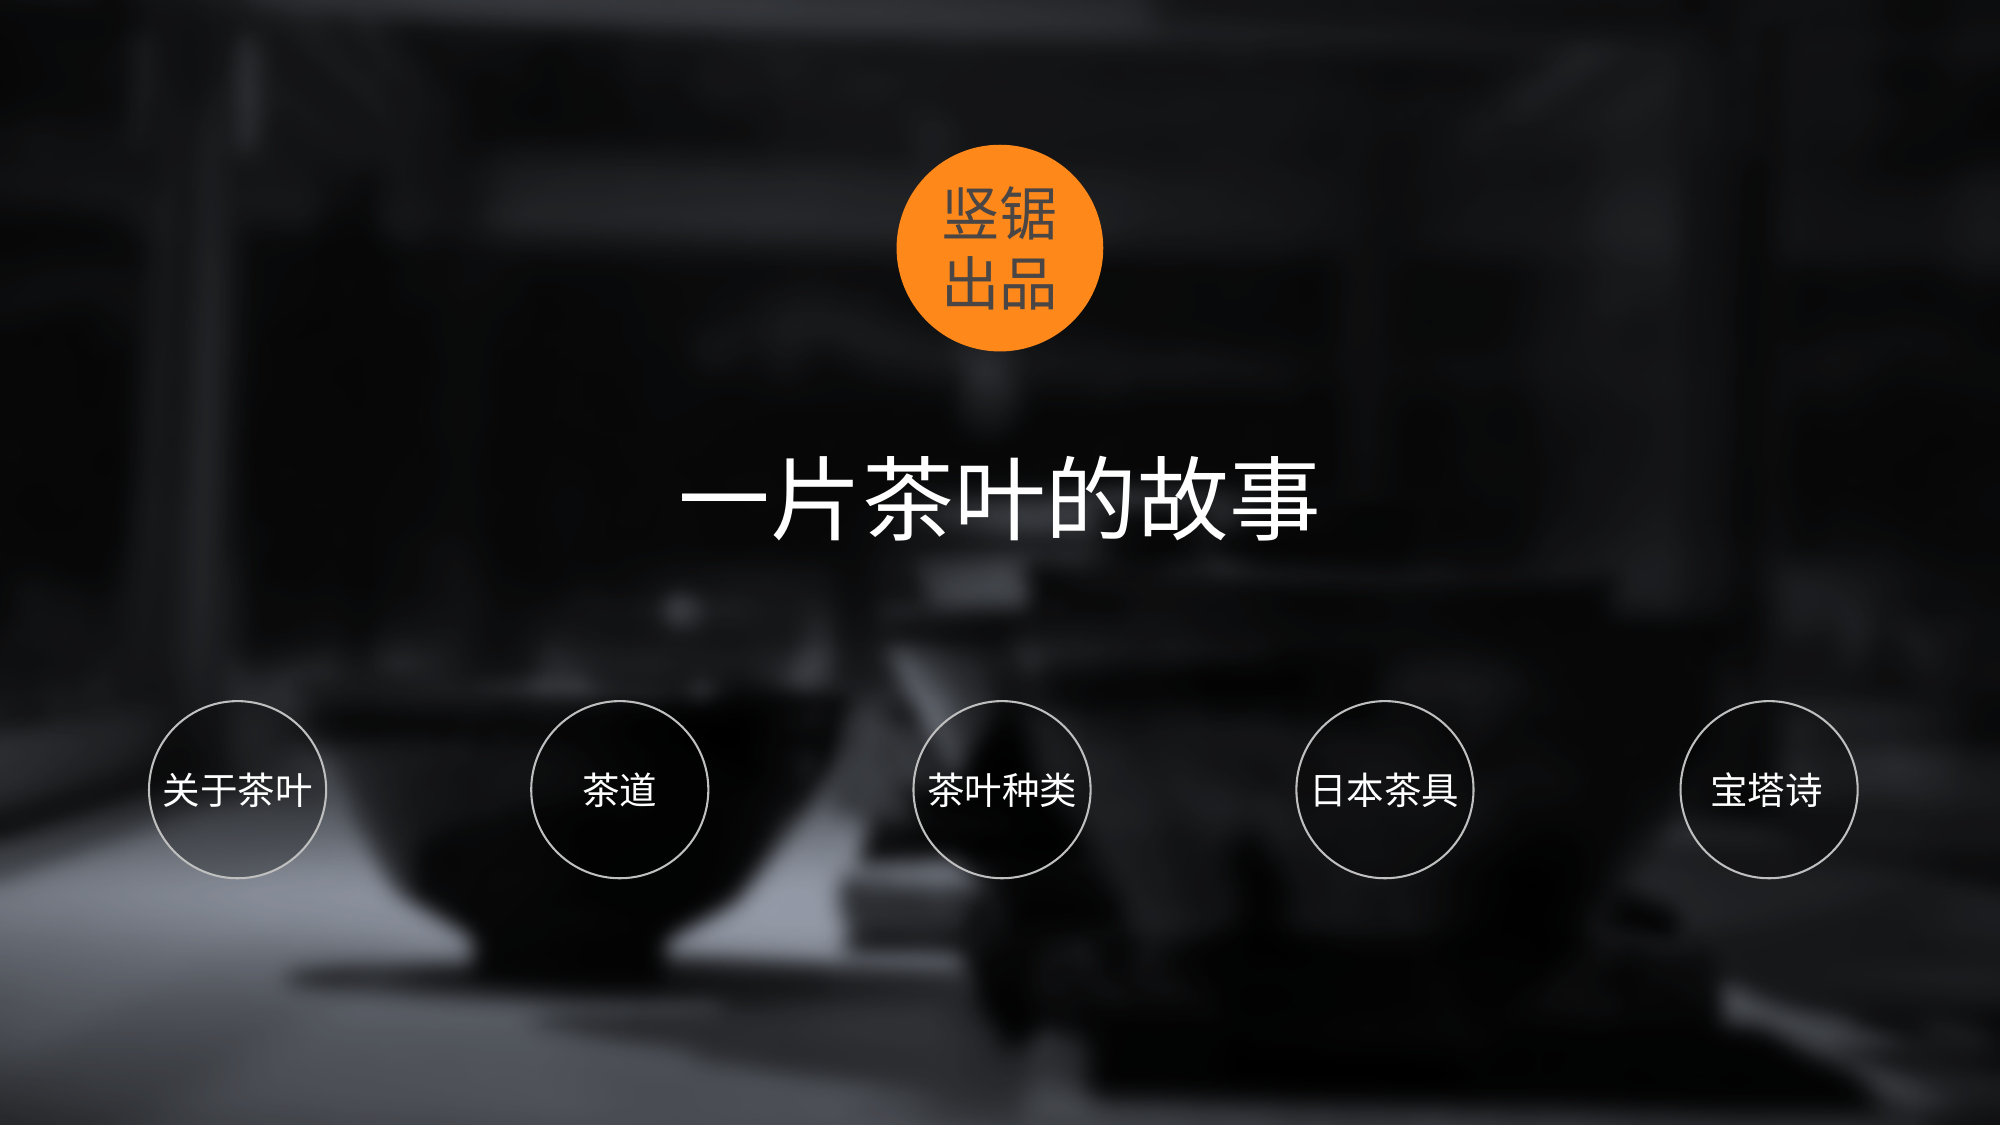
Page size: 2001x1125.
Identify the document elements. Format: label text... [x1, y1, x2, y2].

text_box 一片茶叶的故事 [643, 434, 1357, 559]
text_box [514, 701, 725, 879]
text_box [132, 701, 343, 879]
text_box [1661, 701, 1872, 879]
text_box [1279, 701, 1490, 879]
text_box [896, 144, 1104, 352]
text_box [897, 701, 1107, 879]
